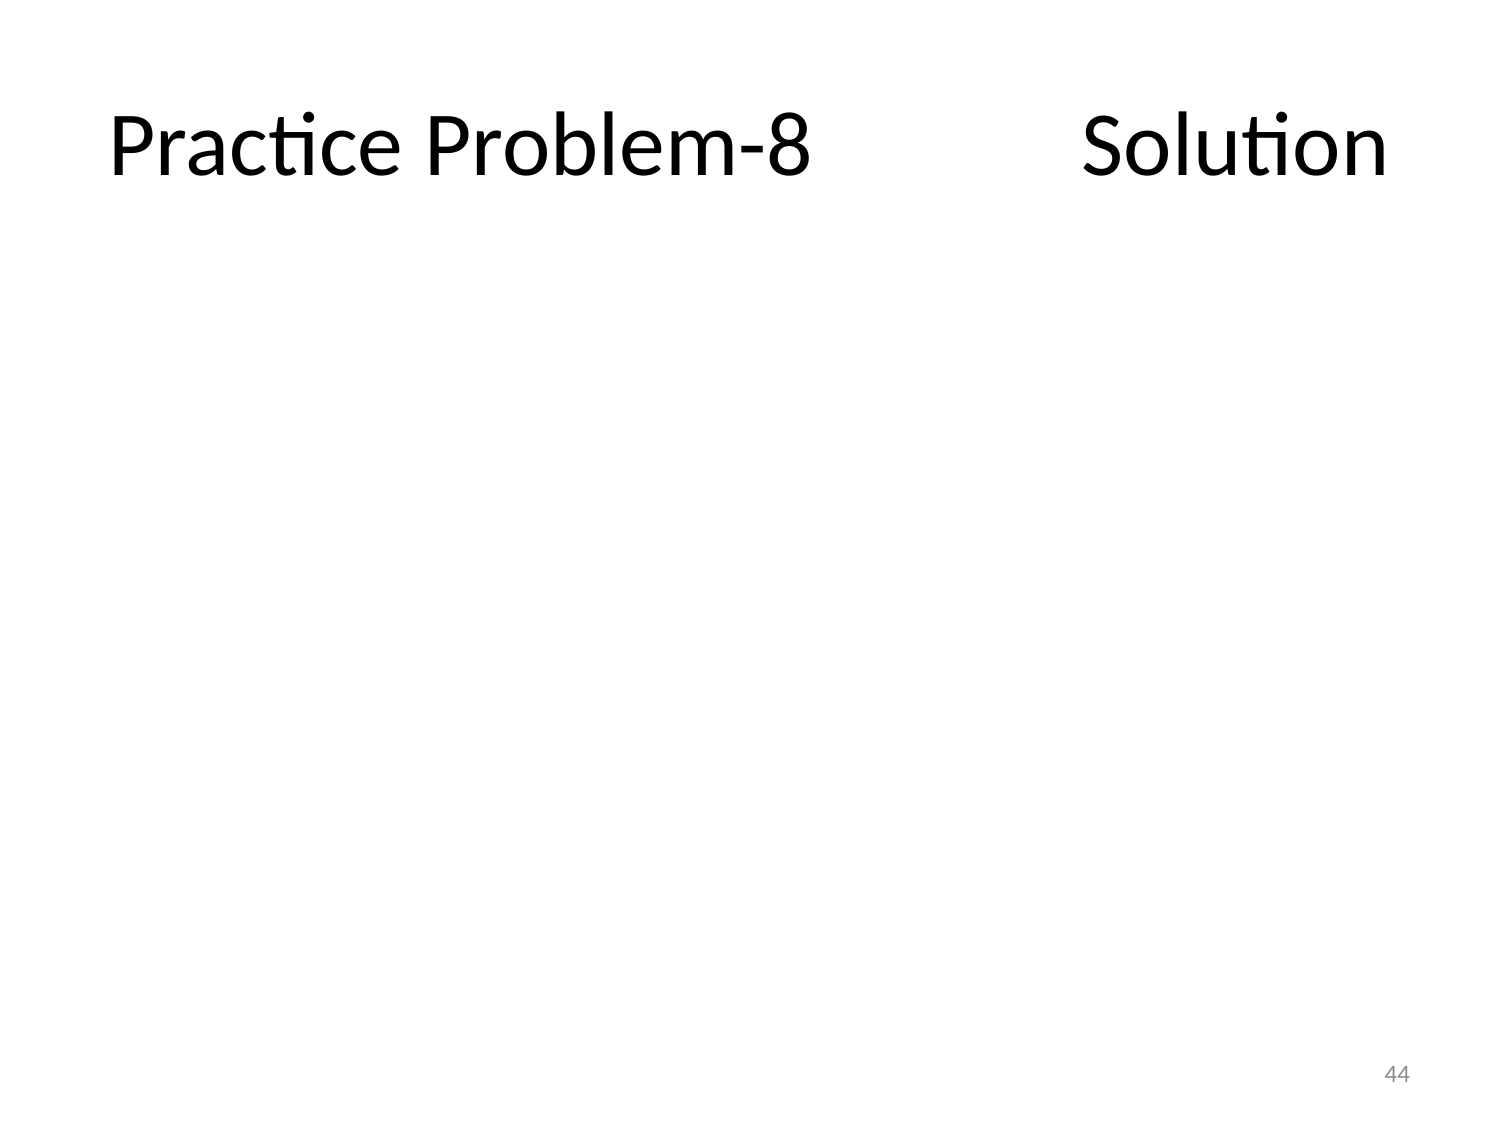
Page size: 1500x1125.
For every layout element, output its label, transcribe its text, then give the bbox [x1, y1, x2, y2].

title Practice Problem-8 Solution [75, 45, 1425, 233]
slide_number 44 [1074, 1042, 1425, 1103]
